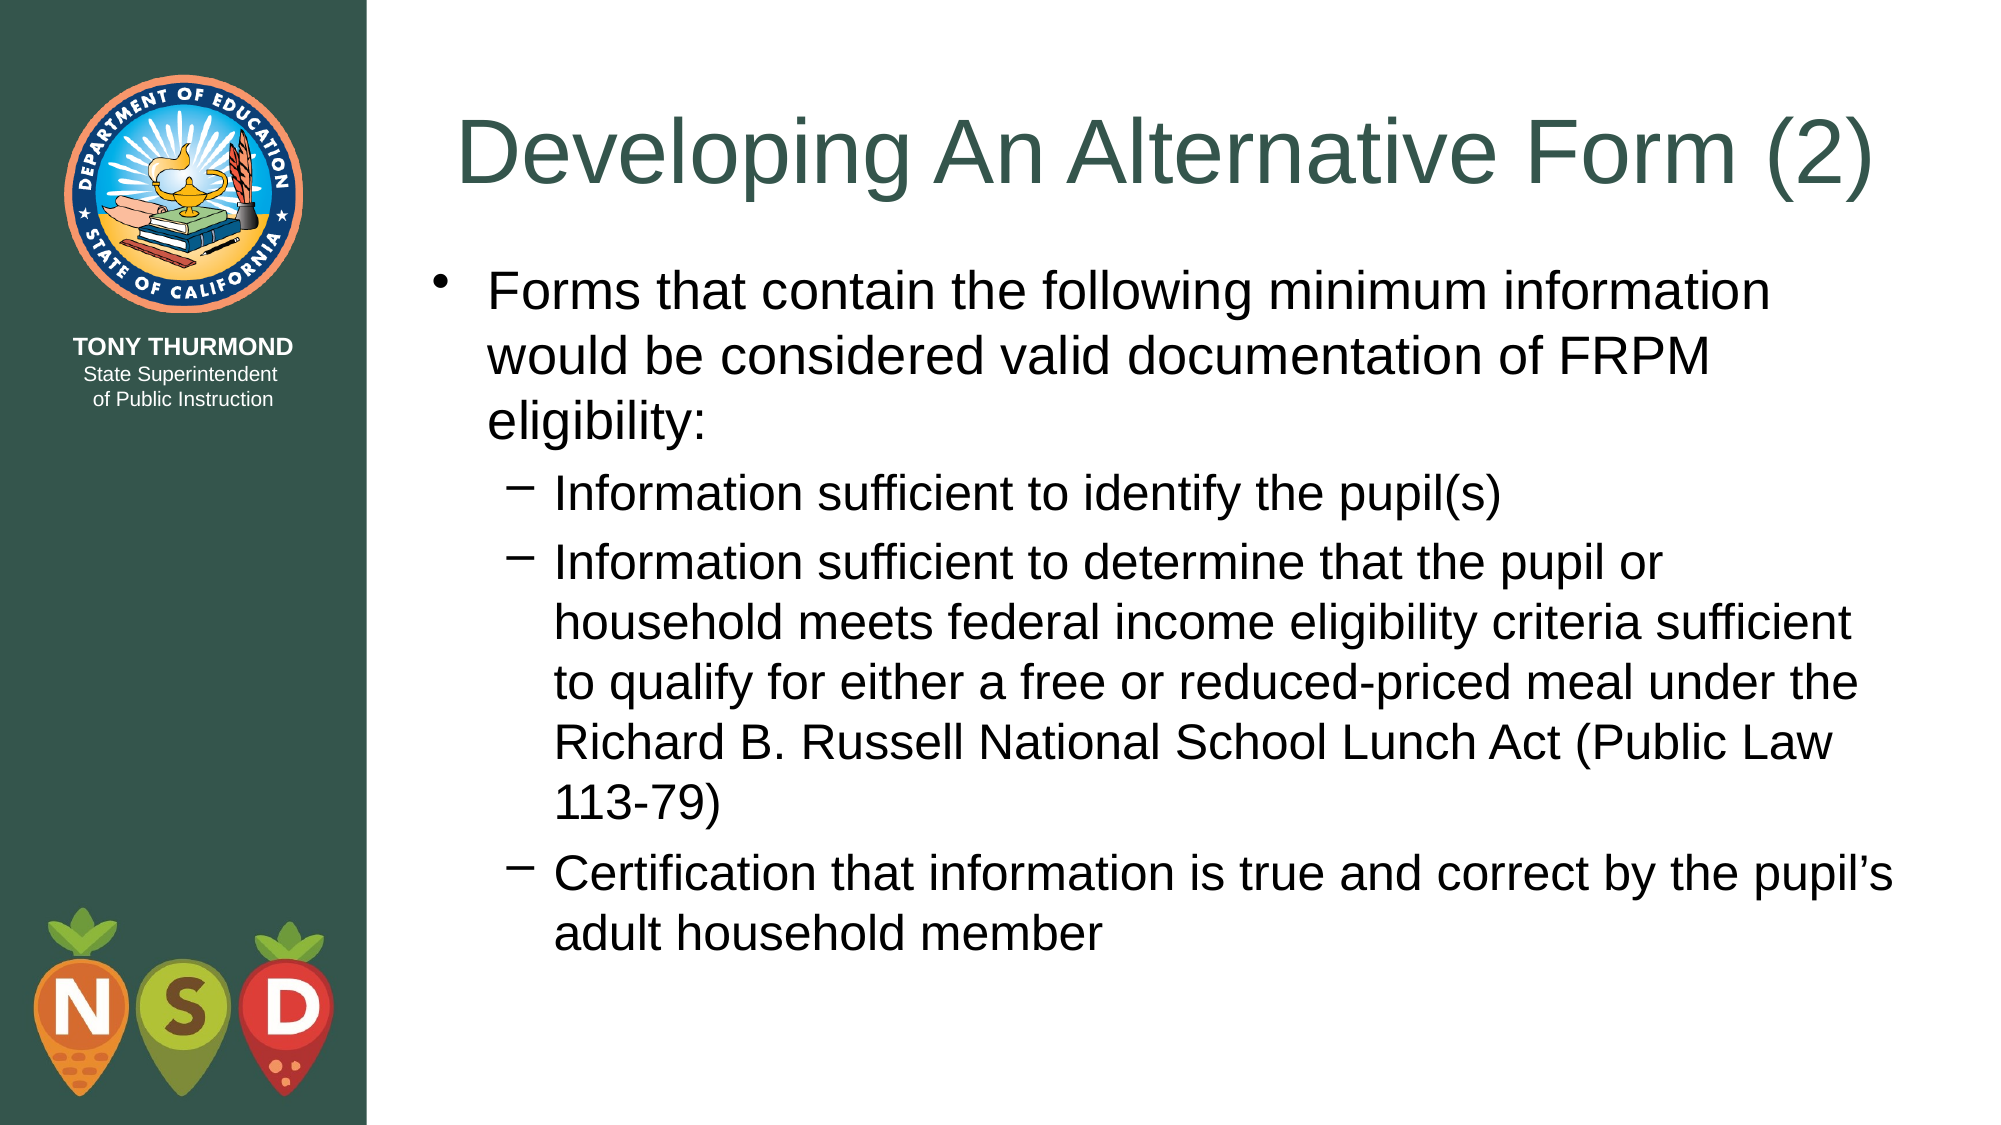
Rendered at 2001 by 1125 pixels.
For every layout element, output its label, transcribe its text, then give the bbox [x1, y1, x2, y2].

picture [13, 892, 354, 1108]
title Developing An Alternative Form (2) [416, 73, 1917, 221]
picture [64, 74, 303, 313]
list Forms that contain the following minimum information would be considered valid documentation of FRPM eligibility: Information sufficient to identify the pupil(s) Information sufficient to determine that the pupil or household meets federal income eligibility criteria sufficient to qualify for either a free or reduced-priced meal under the Richard B. Russell National School Lunch Act (Public Law 113-79) Certification that information is true and correct by the pupil’s adult household member [416, 247, 1917, 978]
